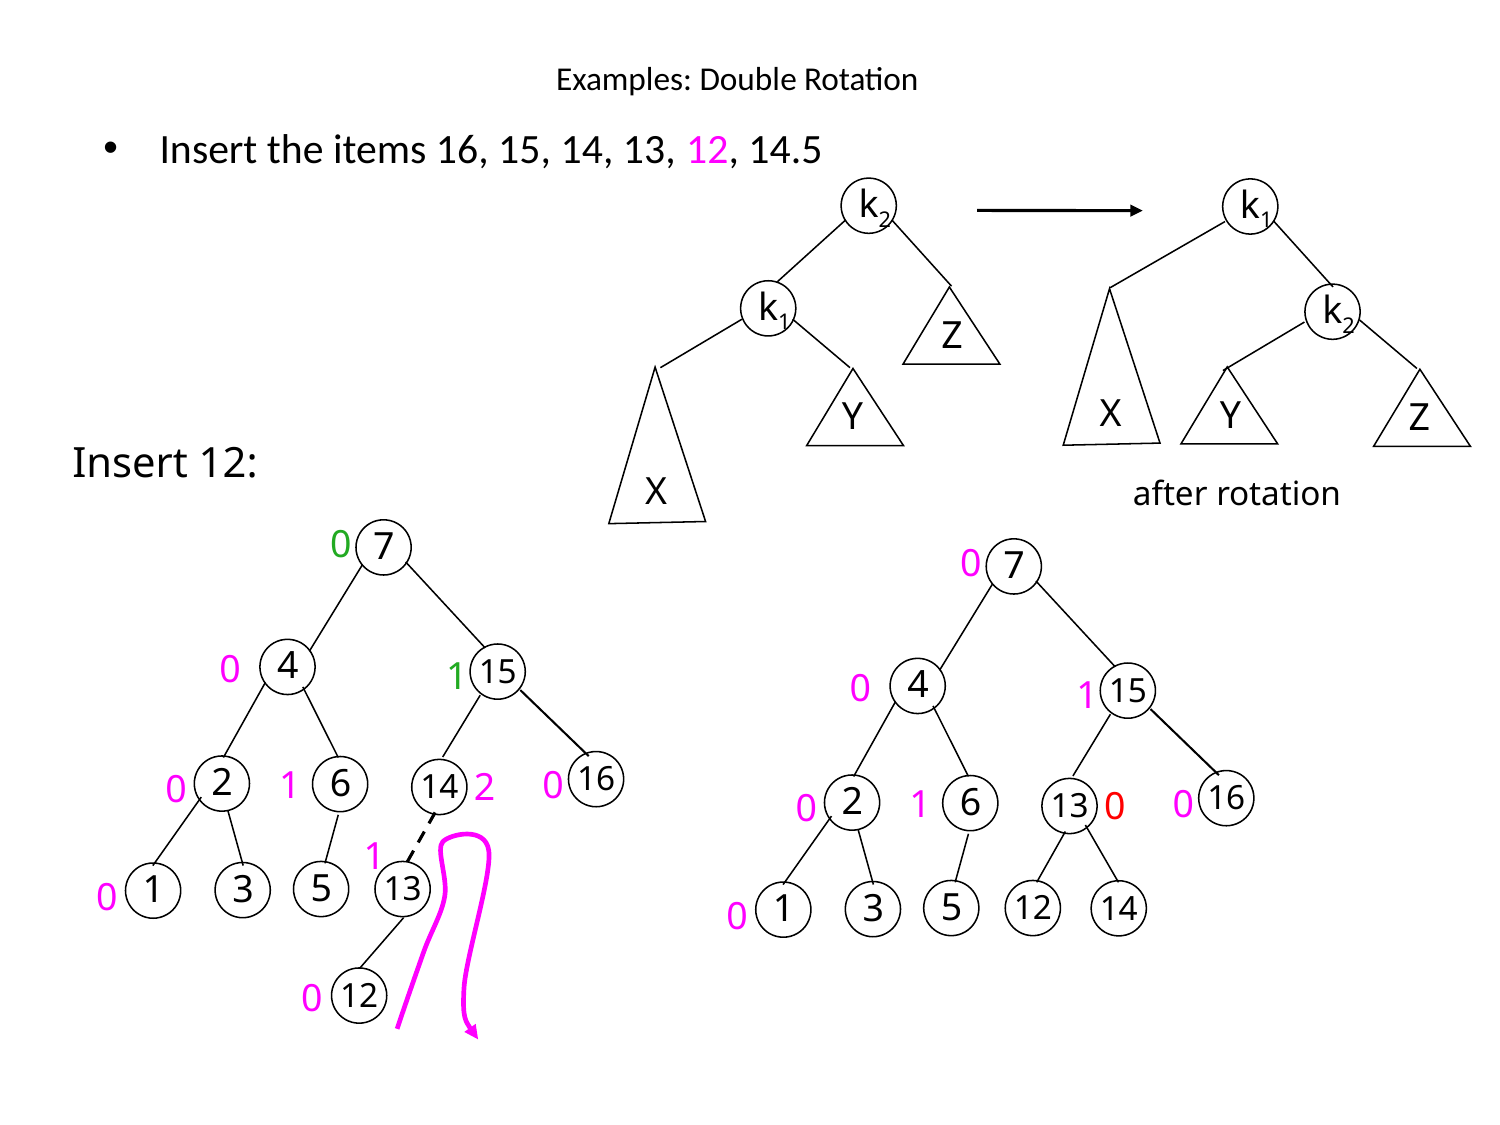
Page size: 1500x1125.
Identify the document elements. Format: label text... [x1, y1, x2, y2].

text_box 2 [459, 755, 511, 816]
text_box Insert 12: [57, 428, 273, 493]
text_box 0 [286, 966, 325, 1027]
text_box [464, 642, 532, 700]
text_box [259, 633, 316, 695]
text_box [312, 751, 368, 812]
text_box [293, 855, 349, 917]
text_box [1094, 661, 1162, 719]
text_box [999, 878, 1067, 936]
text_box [824, 769, 880, 831]
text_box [405, 757, 473, 815]
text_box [889, 652, 946, 714]
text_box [755, 876, 812, 938]
text_box 0 [945, 532, 984, 592]
text_box 0 [1089, 774, 1141, 835]
text_box [396, 833, 490, 1040]
text_box 0 [150, 757, 190, 817]
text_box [845, 876, 901, 937]
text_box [194, 750, 250, 812]
text_box 1 [264, 754, 308, 814]
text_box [1035, 776, 1104, 834]
text_box 0 [780, 776, 821, 836]
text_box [608, 172, 1471, 524]
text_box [1192, 768, 1260, 826]
text_box 0 [315, 512, 367, 573]
text_box 0 [834, 656, 885, 717]
text_box 0 [204, 637, 255, 698]
list Insert the items 16, 15, 14, 13, 12, 14.5 [88, 114, 1436, 201]
text_box 0 [711, 884, 753, 944]
text_box 0 [81, 865, 125, 926]
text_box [1085, 879, 1153, 937]
text_box 1 [348, 824, 400, 885]
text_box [214, 857, 271, 918]
title Examples: Double Rotation [99, 50, 1375, 105]
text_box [942, 770, 999, 831]
text_box 0 [1157, 772, 1193, 833]
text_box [325, 966, 393, 1024]
text_box 1 [431, 644, 461, 704]
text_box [369, 859, 437, 917]
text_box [125, 857, 181, 919]
text_box 1 [894, 773, 938, 833]
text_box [355, 514, 412, 576]
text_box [562, 749, 630, 807]
text_box 1 [1061, 663, 1091, 723]
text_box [985, 533, 1042, 595]
text_box 0 [527, 753, 561, 814]
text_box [923, 874, 980, 936]
